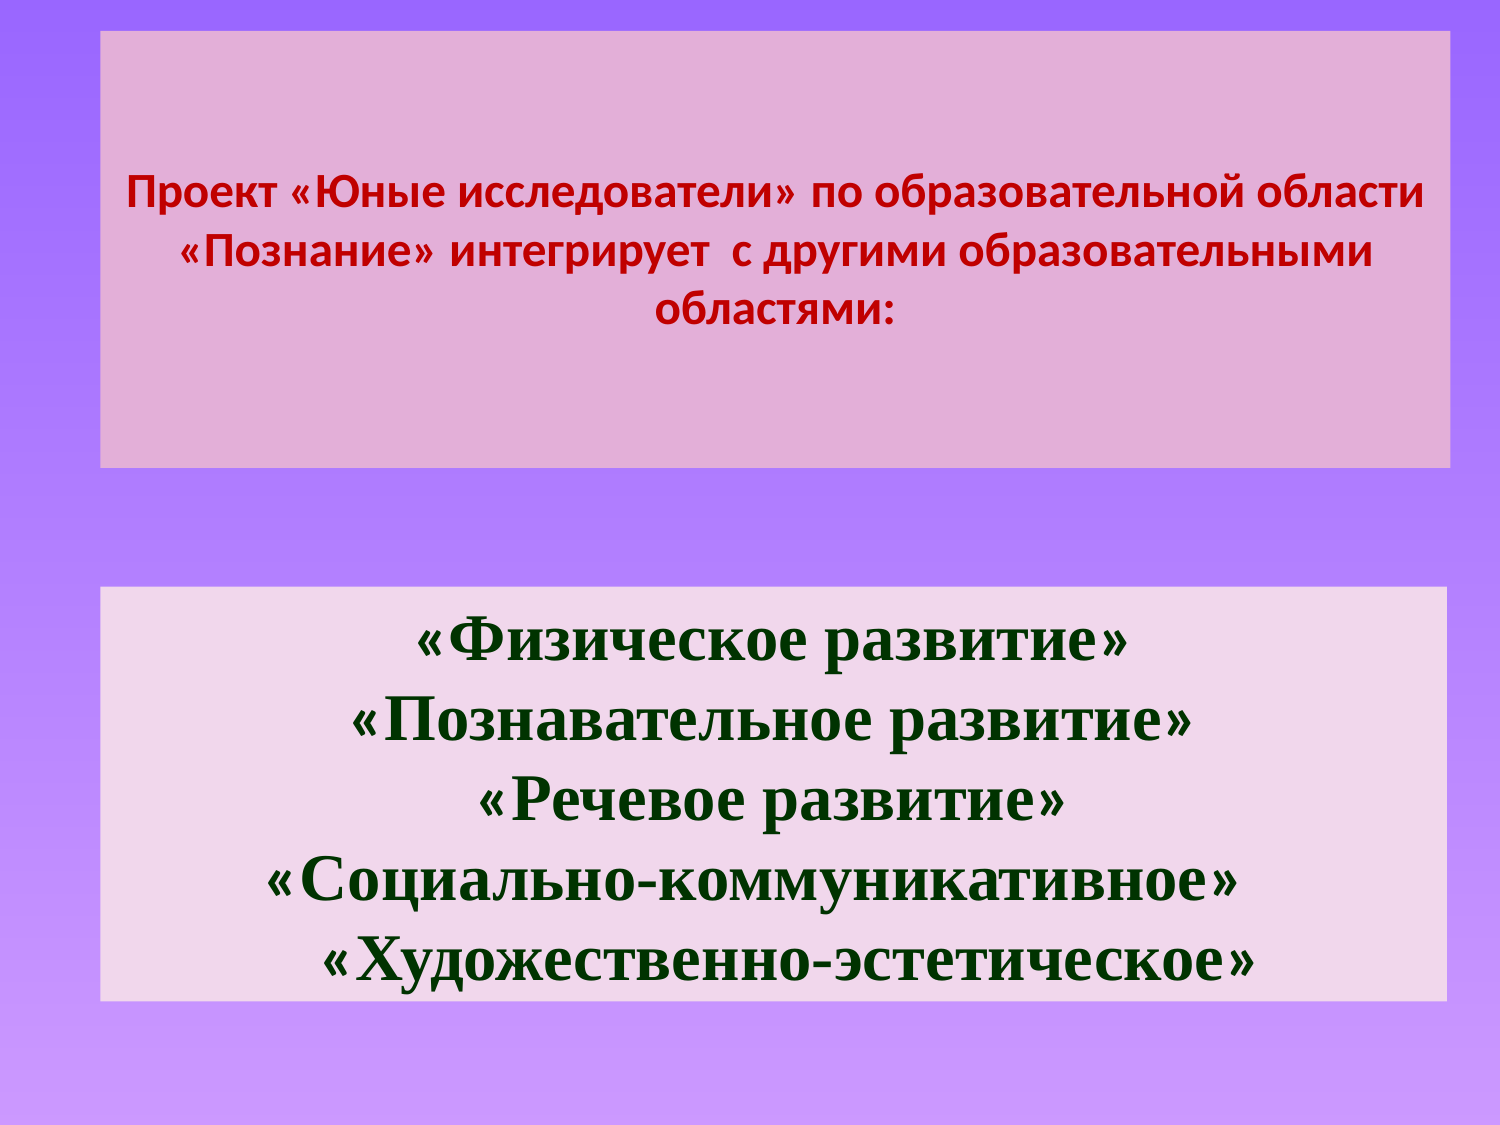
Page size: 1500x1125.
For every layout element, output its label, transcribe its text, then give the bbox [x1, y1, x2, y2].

title Проект «Юные исследователи» по образовательной области «Познание» интегрирует с другими образовательными областями: [100, 30, 1451, 468]
text_box «Физическое развитие» «Познавательное развитие» «Речевое развитие» «Социально-коммуникативное» «Художественно-эстетическое» [100, 586, 1447, 1002]
